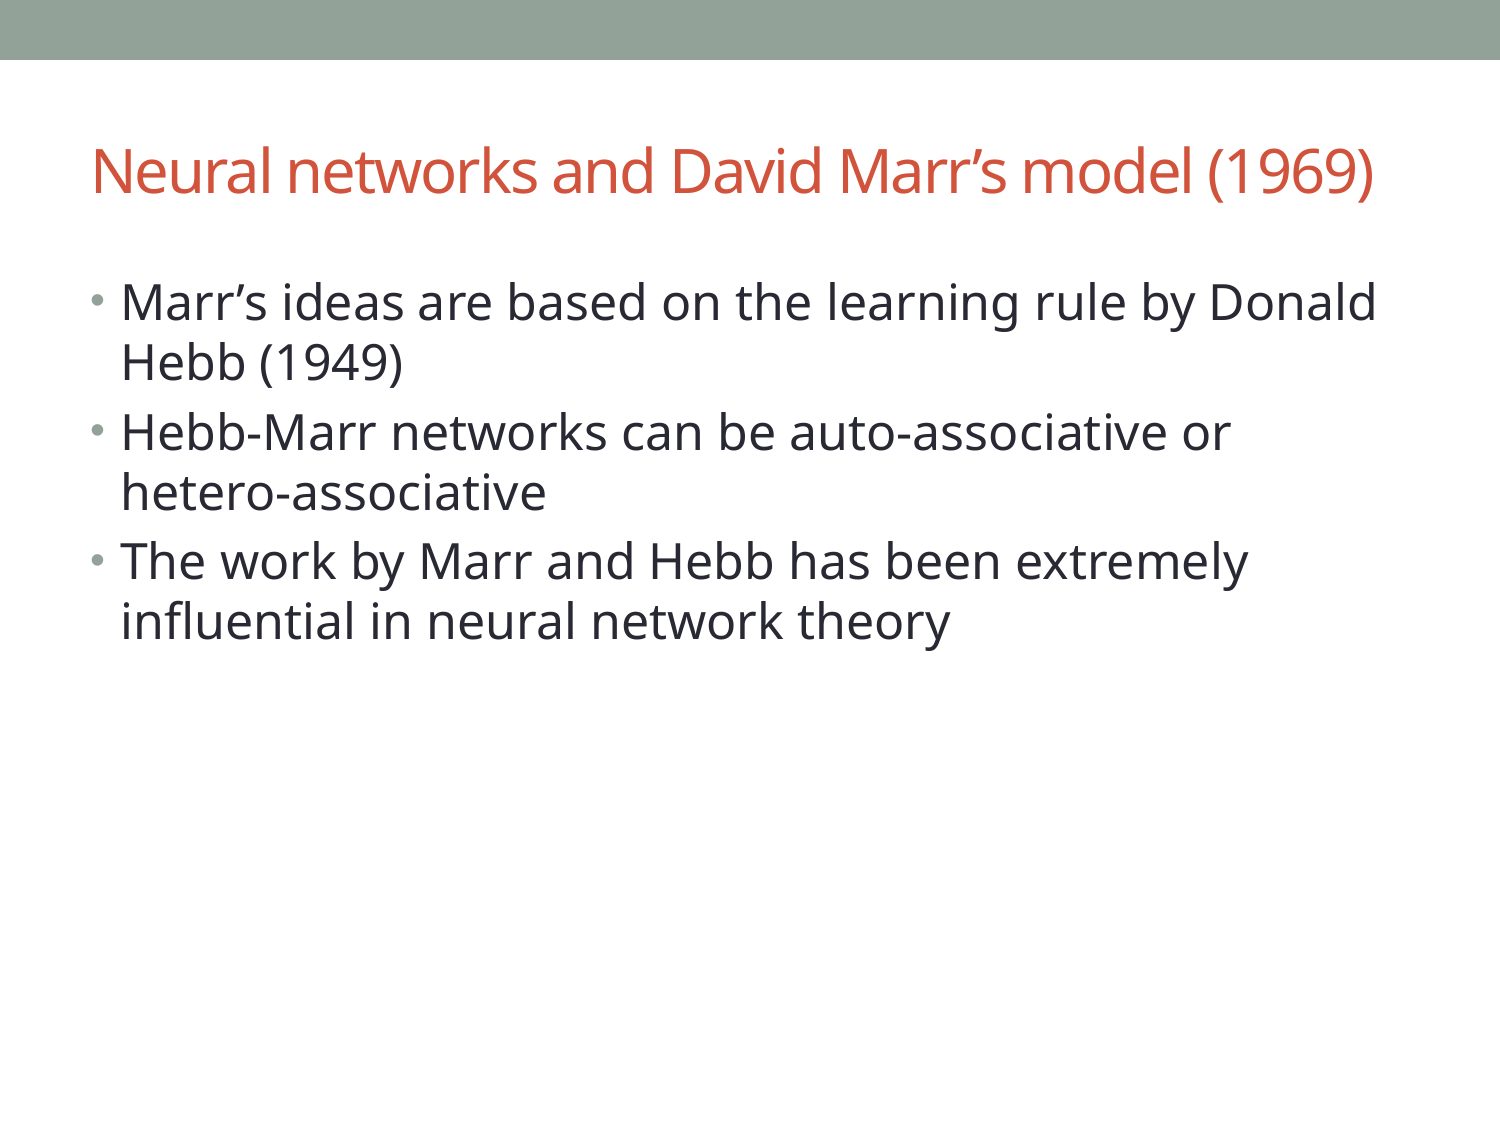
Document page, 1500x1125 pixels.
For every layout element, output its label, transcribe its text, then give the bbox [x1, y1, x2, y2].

title Neural networks and David Marr’s model (1969) [75, 87, 1425, 250]
list Marr’s ideas are based on the learning rule by Donald Hebb (1949) Hebb-Marr networks can be auto-associative or hetero-associative The work by Marr and Hebb has been extremely influential in neural network theory [75, 262, 1425, 1063]
